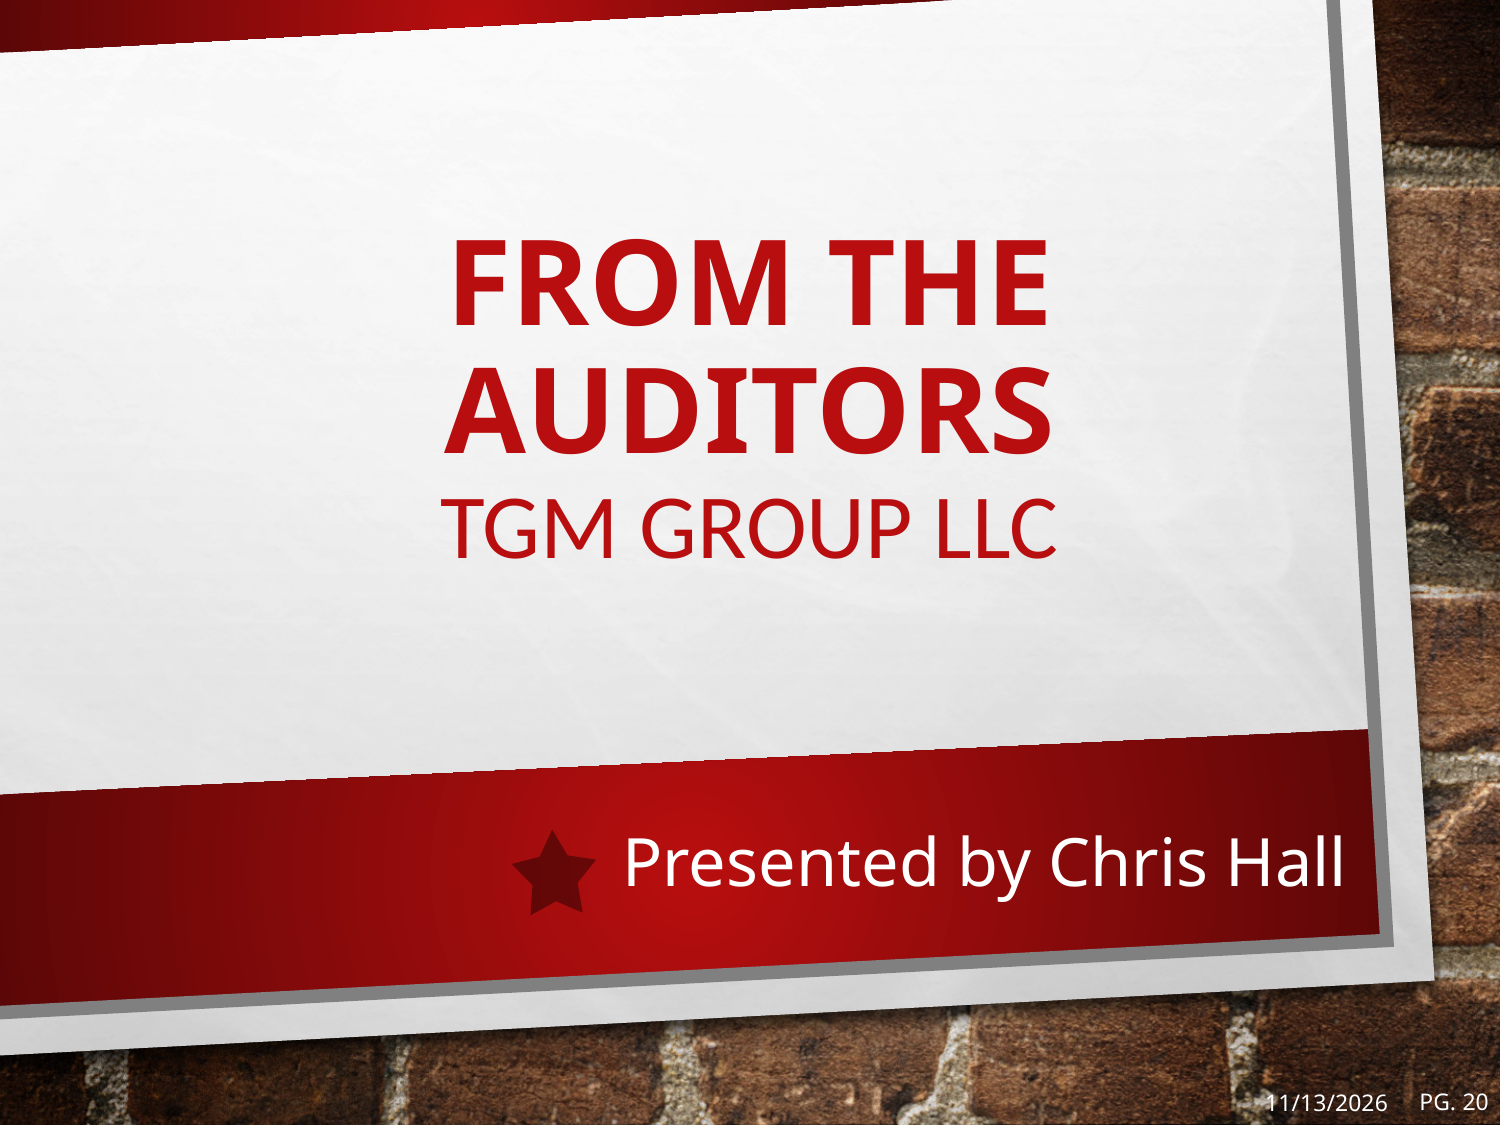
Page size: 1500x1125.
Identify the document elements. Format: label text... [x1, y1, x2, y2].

picture [0, 0, 1500, 1125]
slide_number Pg. 20 [1398, 1062, 1500, 1125]
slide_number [937, 1084, 1398, 1125]
text_box Presented by Chris Hall [500, 812, 1363, 988]
title From the Auditors TGM Group LLC [158, 160, 1342, 646]
